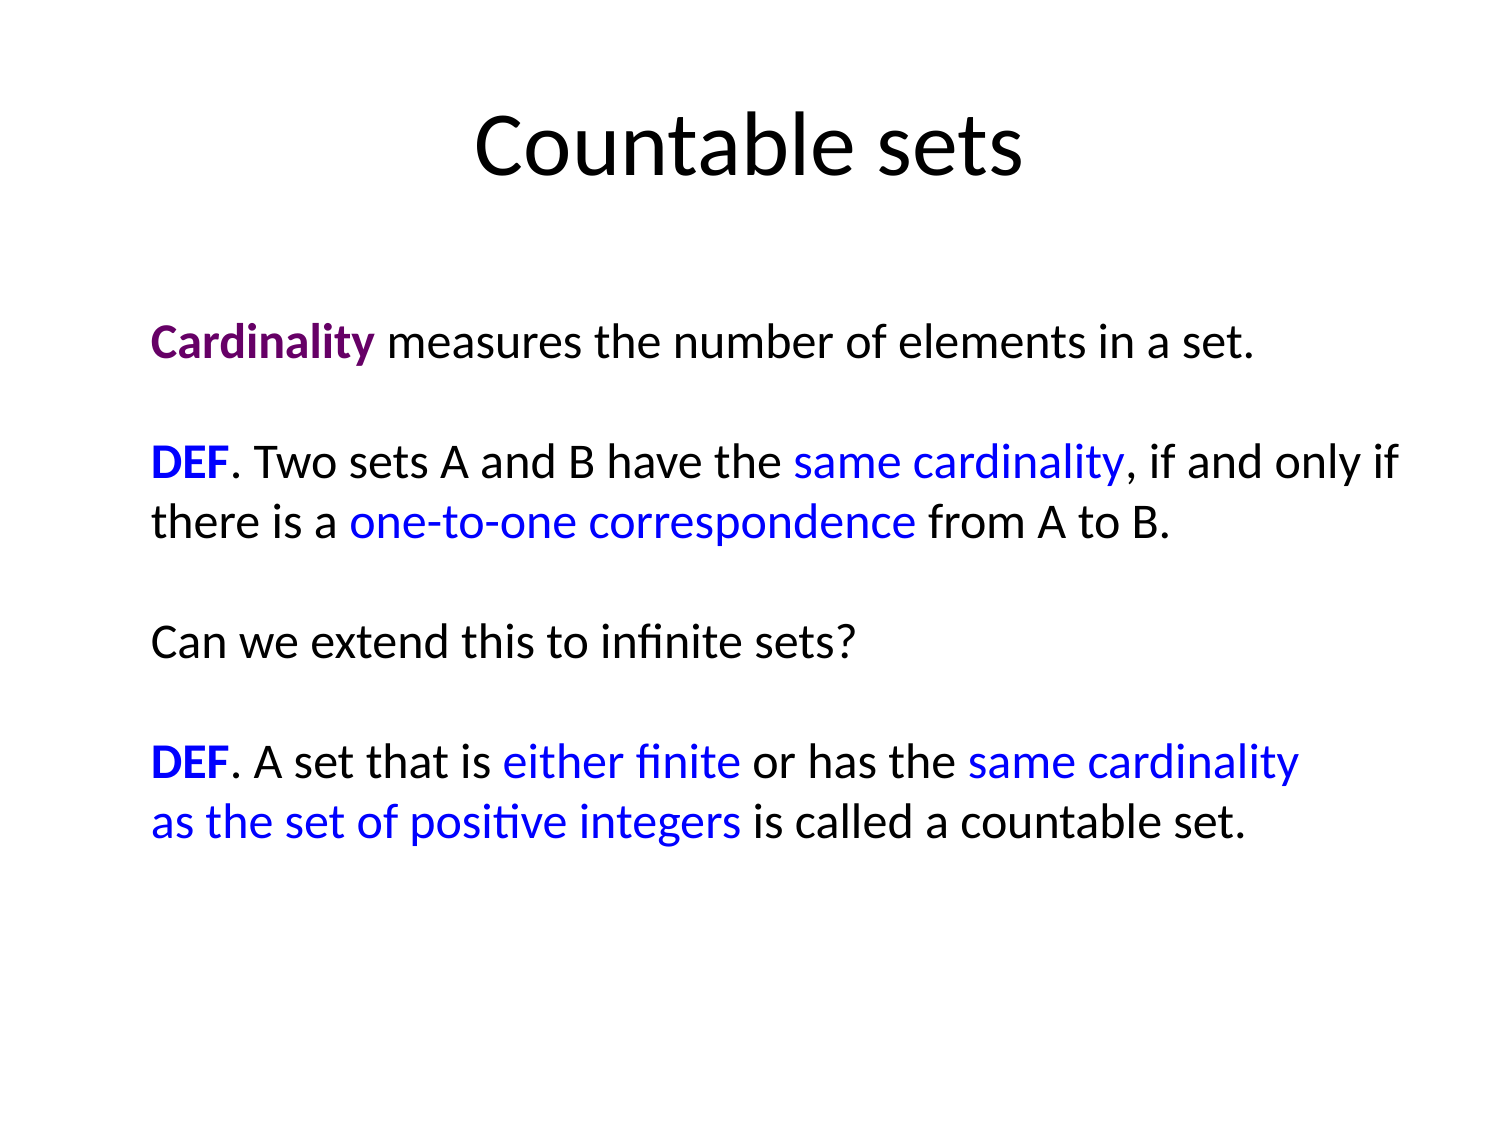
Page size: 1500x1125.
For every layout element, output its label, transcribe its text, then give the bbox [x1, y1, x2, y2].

text_box Cardinality measures the number of elements in a set. DEF. Two sets A and B have the same cardinality, if and only if there is a one-to-one correspondence from A to B. Can we extend this to infinite sets? DEF. A set that is either finite or has the same cardinality as the set of positive integers is called a countable set. [137, 301, 1424, 857]
title Countable sets [75, 45, 1425, 233]
